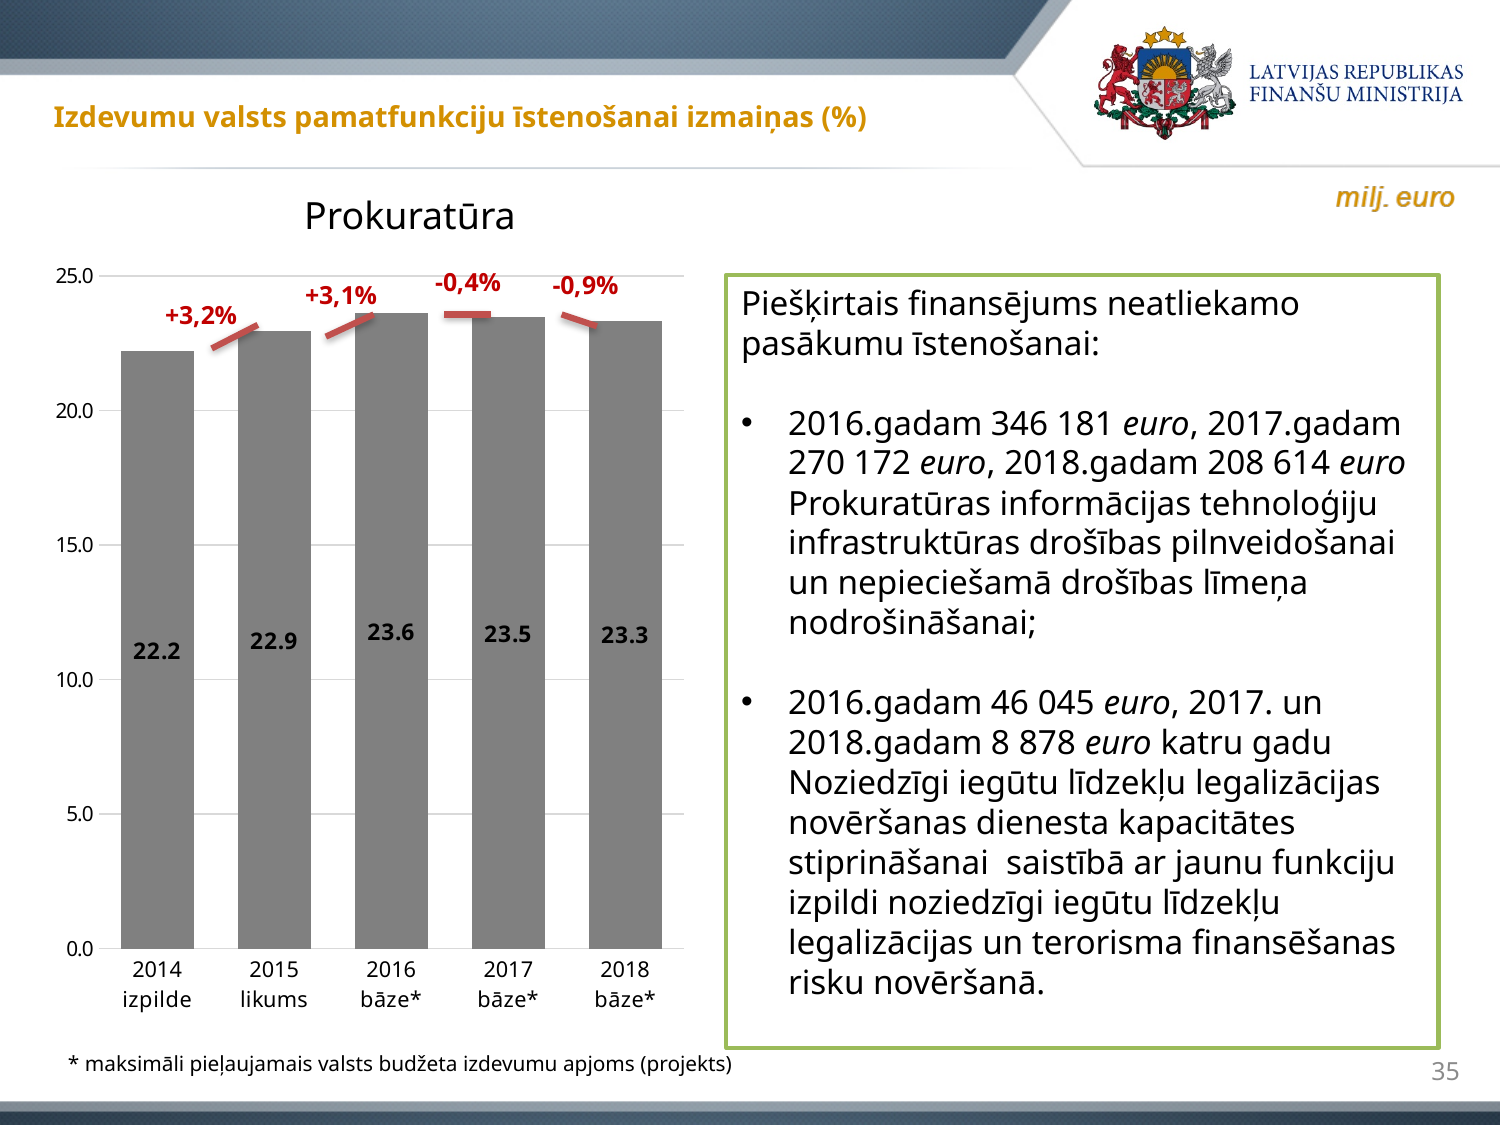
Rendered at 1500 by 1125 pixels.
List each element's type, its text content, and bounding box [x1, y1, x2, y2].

text_box Prokuratūra [289, 184, 833, 245]
picture [0, 0, 1500, 1125]
slide_number 35 [1125, 1042, 1475, 1103]
title Izdevumu valsts pamatfunkciju īstenošanai izmaiņas (%) [17, 80, 904, 152]
text_box * maksimāli pieļaujamais valsts budžeta izdevumu apjoms (projekts) [53, 1042, 1343, 1083]
text_box Piešķirtais finansējums neatliekamo pasākumu īstenošanai: 2016.gadam 346 181 euro, 2017.gadam 270 172 euro, 2018.gadam 208 614 euro Prokuratūras informācijas tehnoloģiju infrastruktūras drošības pilnveidošanai un nepieciešamā drošības līmeņa nodrošināšanai; 2016.gadam 46 045 euro, 2017. un 2018.gadam 8 878 euro katru gadu Noziedzīgi iegūtu līdzekļu legalizācijas novēršanas dienesta kapacitātes stiprināšanai saistībā ar jaunu funkciju izpildi noziedzīgi iegūtu līdzekļu legalizācijas un terorisma finansēšanas risku novēršanā. [724, 273, 1441, 1050]
chart [55, 245, 695, 1036]
